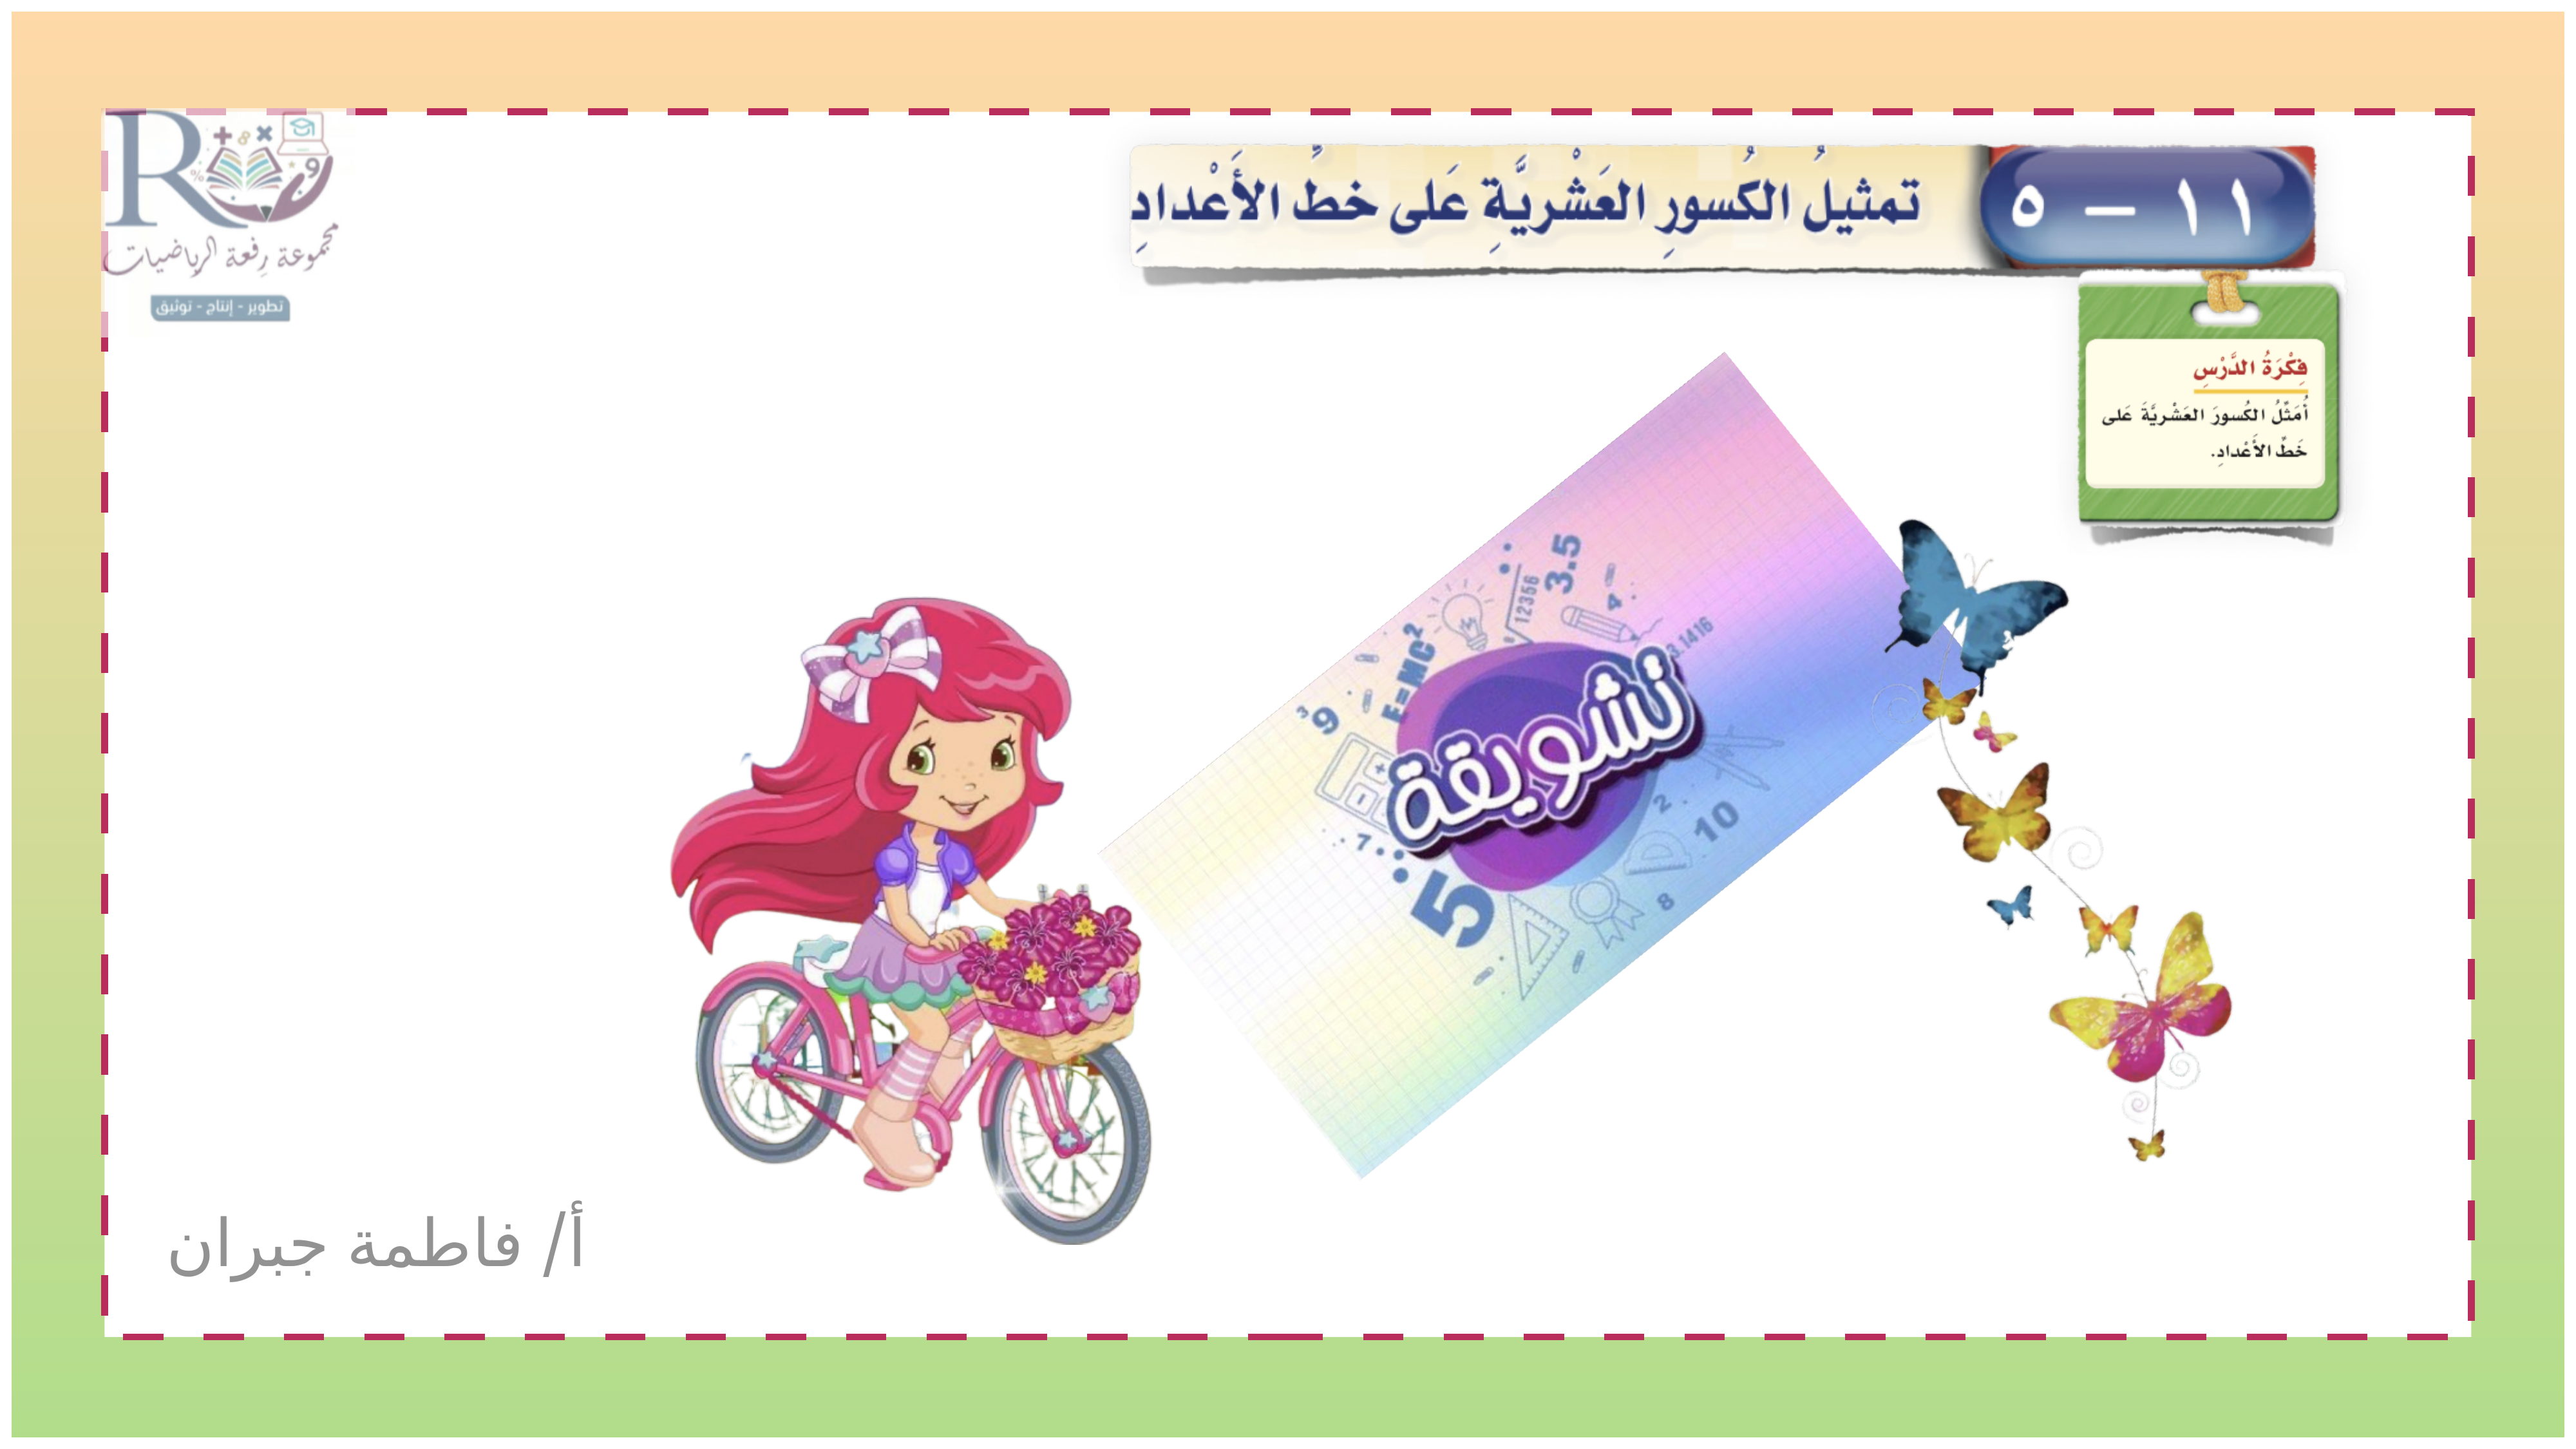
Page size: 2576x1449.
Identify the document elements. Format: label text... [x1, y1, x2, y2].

text_box أ/ فاطمة جبران [97, 1204, 657, 1286]
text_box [1096, 108, 2378, 564]
text_box [12, 12, 2564, 1437]
picture [656, 564, 2416, 1245]
text_box [104, 111, 2472, 1338]
picture [101, 108, 355, 338]
